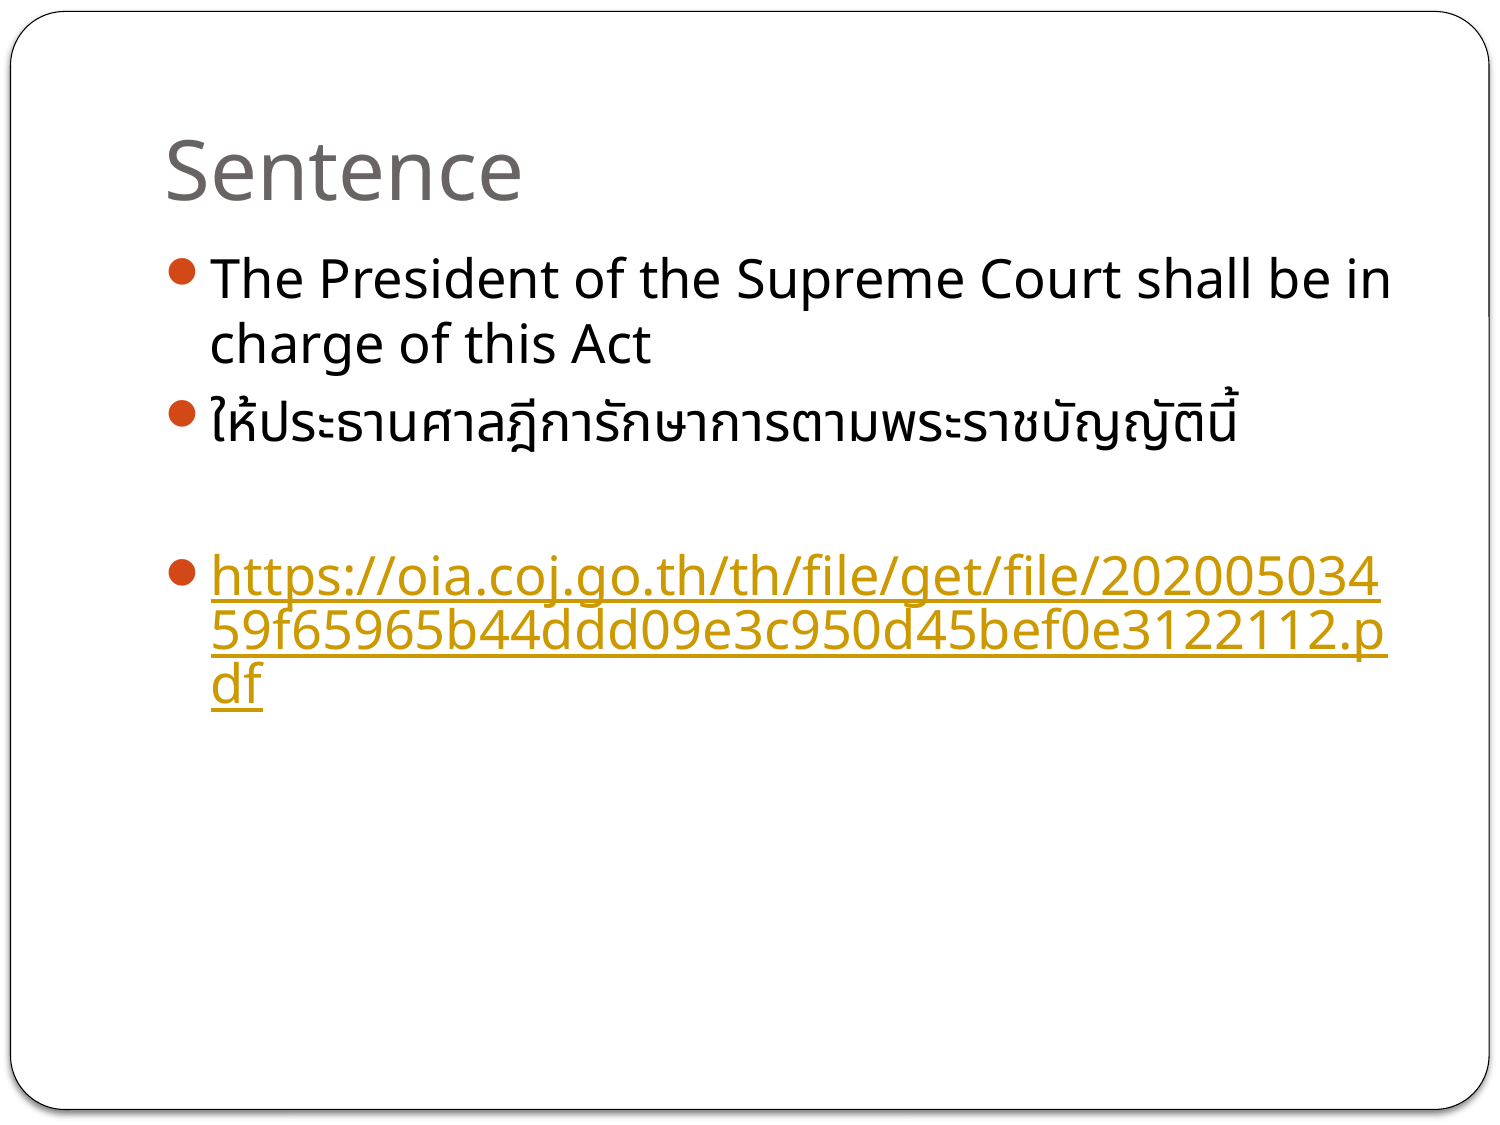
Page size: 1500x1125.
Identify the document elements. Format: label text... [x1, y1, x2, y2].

list The President of the Supreme Court shall be in charge of this Act ให้ประธานศาลฎีการักษาการตามพระราชบัญญัตินี้ https://oia.coj.go.th/th/file/get/file/20200503459f65965b44ddd09e3c950d45bef0e3122112.pdf [150, 237, 1425, 988]
title Sentence [150, 45, 1425, 233]
